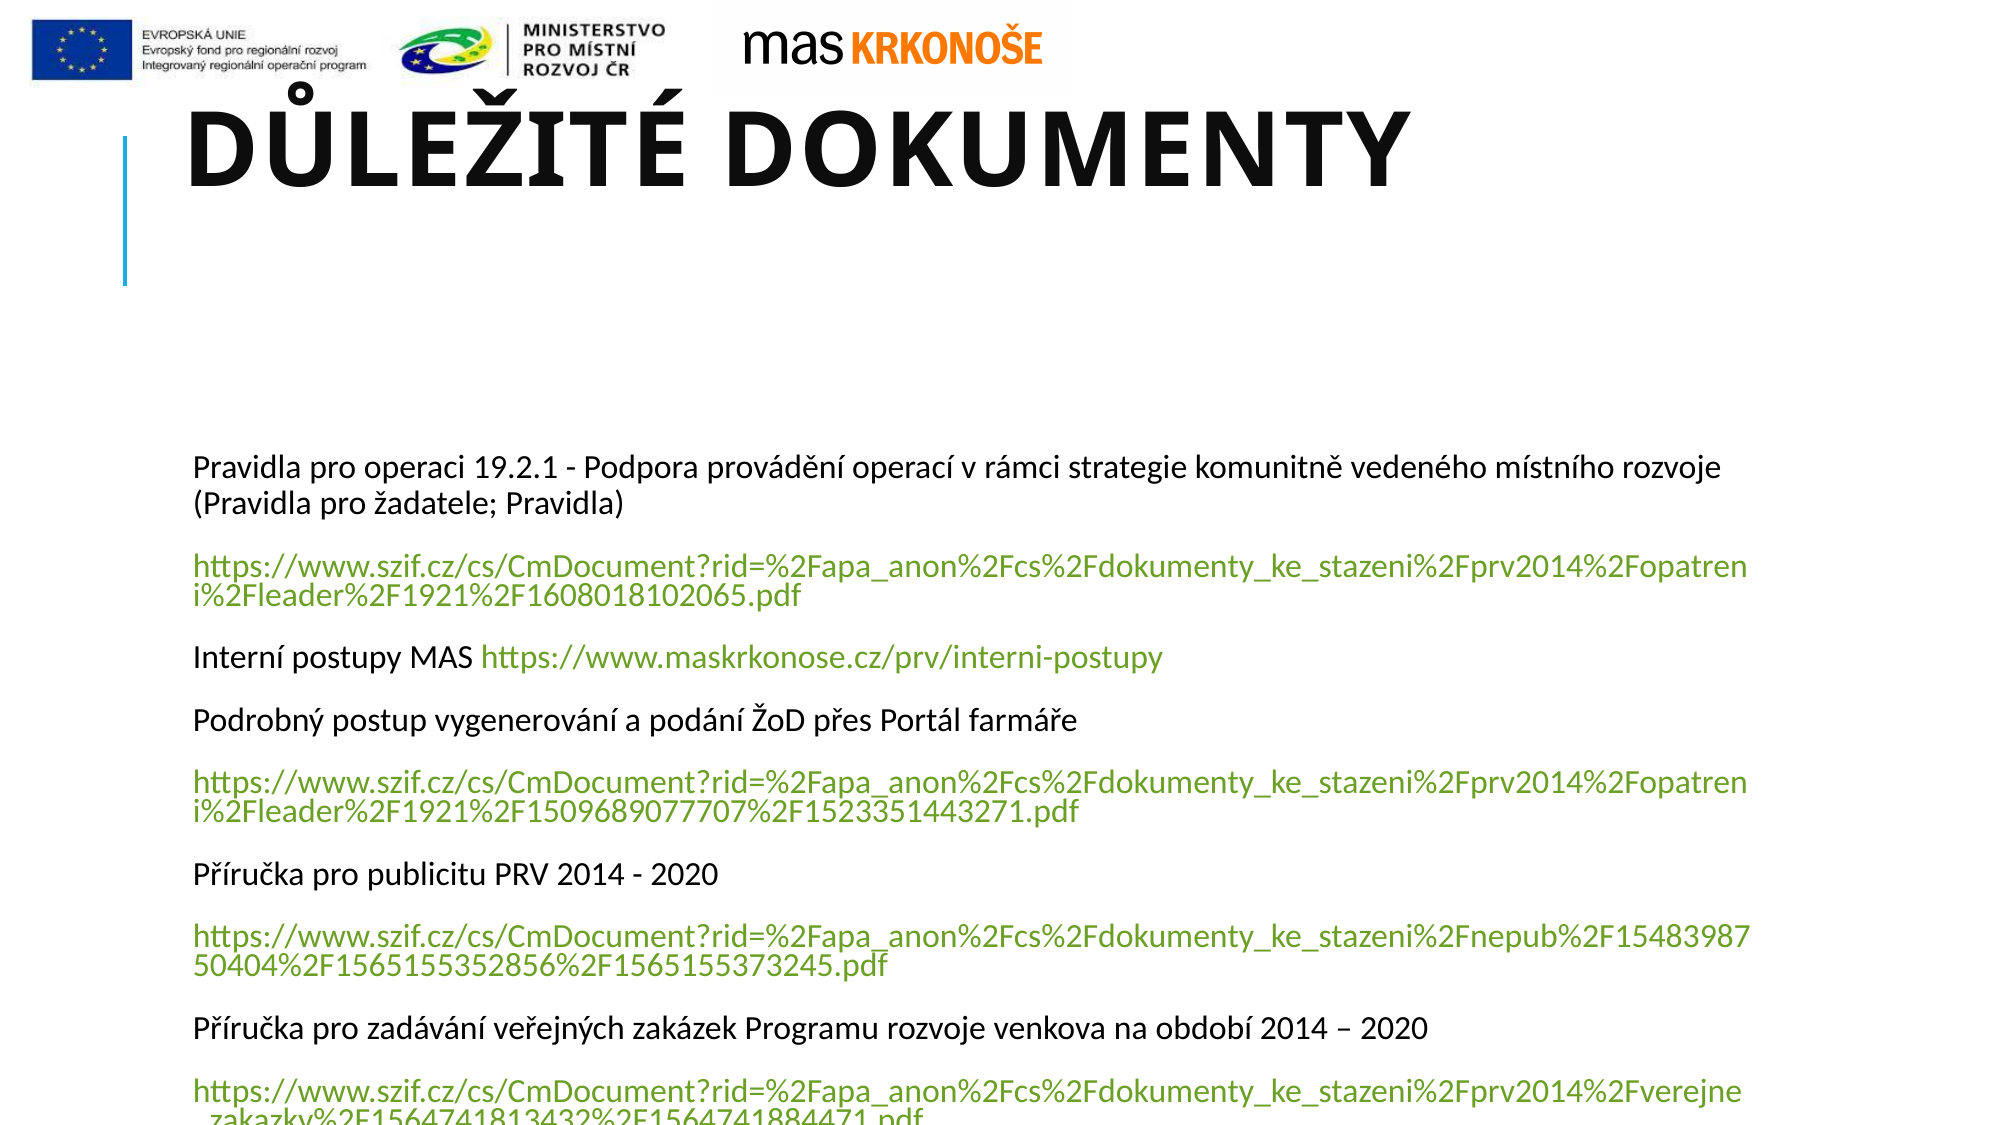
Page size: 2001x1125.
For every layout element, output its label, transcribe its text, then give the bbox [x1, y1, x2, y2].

title Důležité dokumenty [168, 96, 1763, 342]
picture [712, 0, 1074, 96]
list Pravidla pro operaci 19.2.1 - Podpora provádění operací v rámci strategie komunitně vedeného místního rozvoje (Pravidla pro žadatele; Pravidla) https://www.szif.cz/cs/CmDocument?rid=%2Fapa_anon%2Fcs%2Fdokumenty_ke_stazeni%2Fprv2014%2Fopatreni%2Fleader%2F1921%2F1608018102065.pdf Interní postupy MAS https://www.maskrkonose.cz/prv/interni-postupy Podrobný postup vygenerování a podání ŽoD přes Portál farmáře https://www.szif.cz/cs/CmDocument?rid=%2Fapa_anon%2Fcs%2Fdokumenty_ke_stazeni%2Fprv2014%2Fopatreni%2Fleader%2F1921%2F1509689077707%2F1523351443271.pdf Příručka pro publicitu PRV 2014 - 2020 https://www.szif.cz/cs/CmDocument?rid=%2Fapa_anon%2Fcs%2Fdokumenty_ke_stazeni%2Fnepub%2F1548398750404%2F1565155352856%2F1565155373245.pdf Příručka pro zadávání veřejných zakázek Programu rozvoje venkova na období 2014 – 2020 https://www.szif.cz/cs/CmDocument?rid=%2Fapa_anon%2Fcs%2Fdokumenty_ke_stazeni%2Fprv2014%2Fverejne_zakazky%2F1564741813432%2F1564741884471.pdf [168, 375, 1763, 1035]
picture [10, 0, 687, 100]
